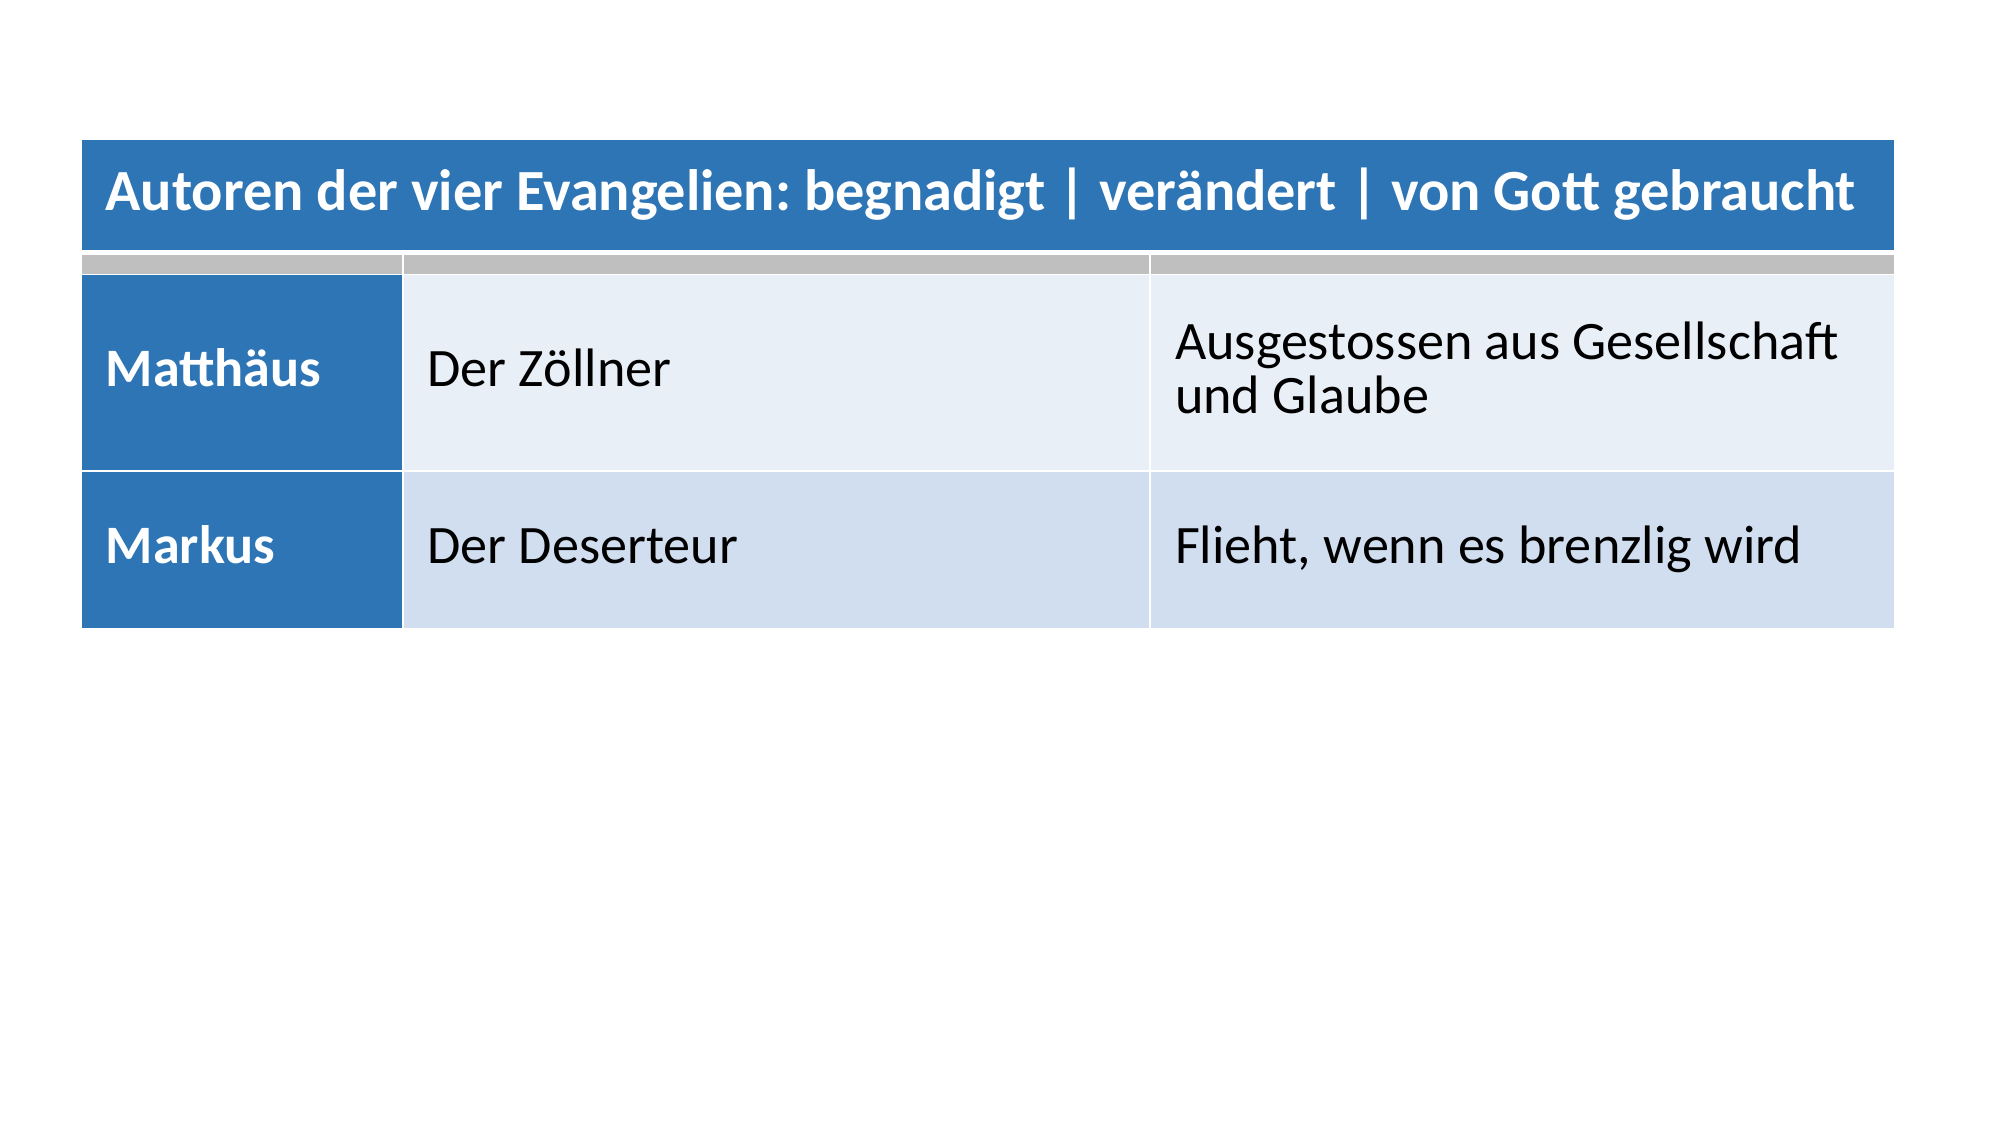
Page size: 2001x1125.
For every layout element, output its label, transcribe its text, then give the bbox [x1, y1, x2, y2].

table_header Autoren der vier Evangelien: begnadigt | verändert | von Gott gebraucht [82, 140, 1894, 250]
table_cell Matthäus [82, 275, 402, 470]
table_cell Der Deserteur [404, 472, 1149, 628]
table_cell [1151, 255, 1894, 274]
table_cell Flieht, wenn es brenzlig wird [1151, 472, 1894, 628]
table_cell Der Zöllner [404, 275, 1149, 470]
table_cell Markus [82, 472, 402, 628]
table_cell Ausgestossen aus Gesellschaft und Glaube [1151, 275, 1894, 470]
table_cell [404, 255, 1149, 274]
table_cell [82, 255, 402, 274]
